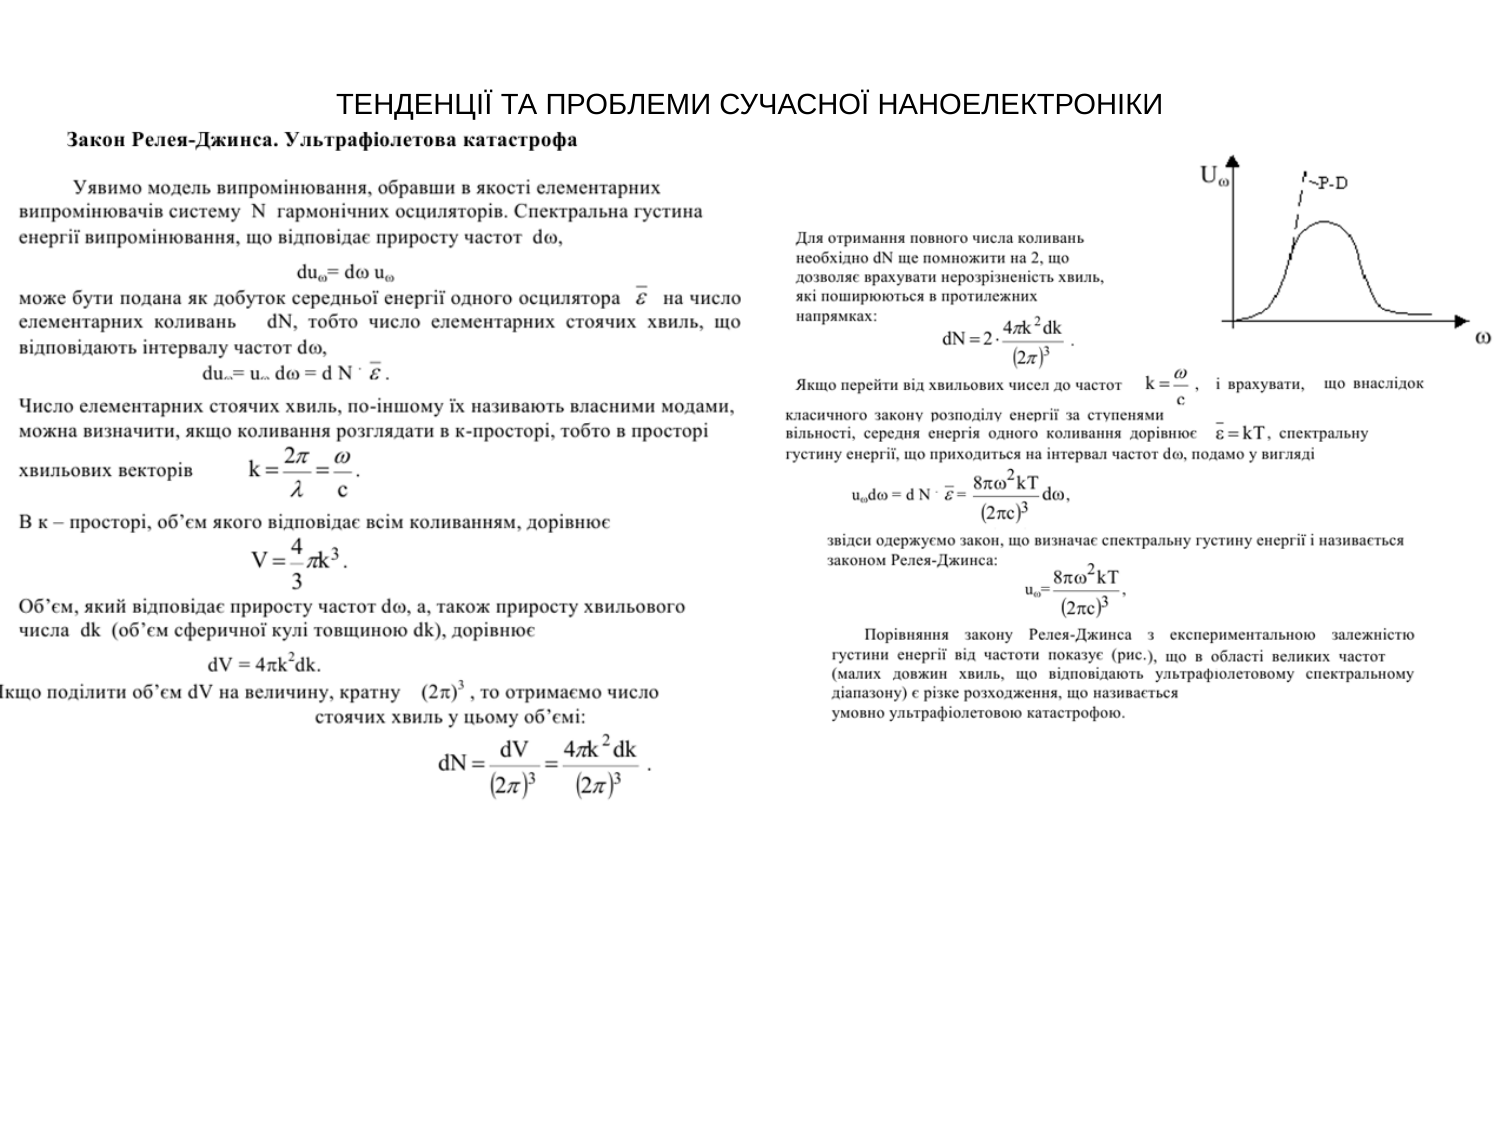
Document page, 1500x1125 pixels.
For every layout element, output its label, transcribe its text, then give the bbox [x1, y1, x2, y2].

title ТЕНДЕНЦІЇ ТА ПРОБЛЕМИ СУЧАСНОЇ НАНОЕЛЕКТРОНІКИ [74, 44, 1426, 162]
picture [0, 125, 755, 811]
picture [774, 136, 1500, 735]
